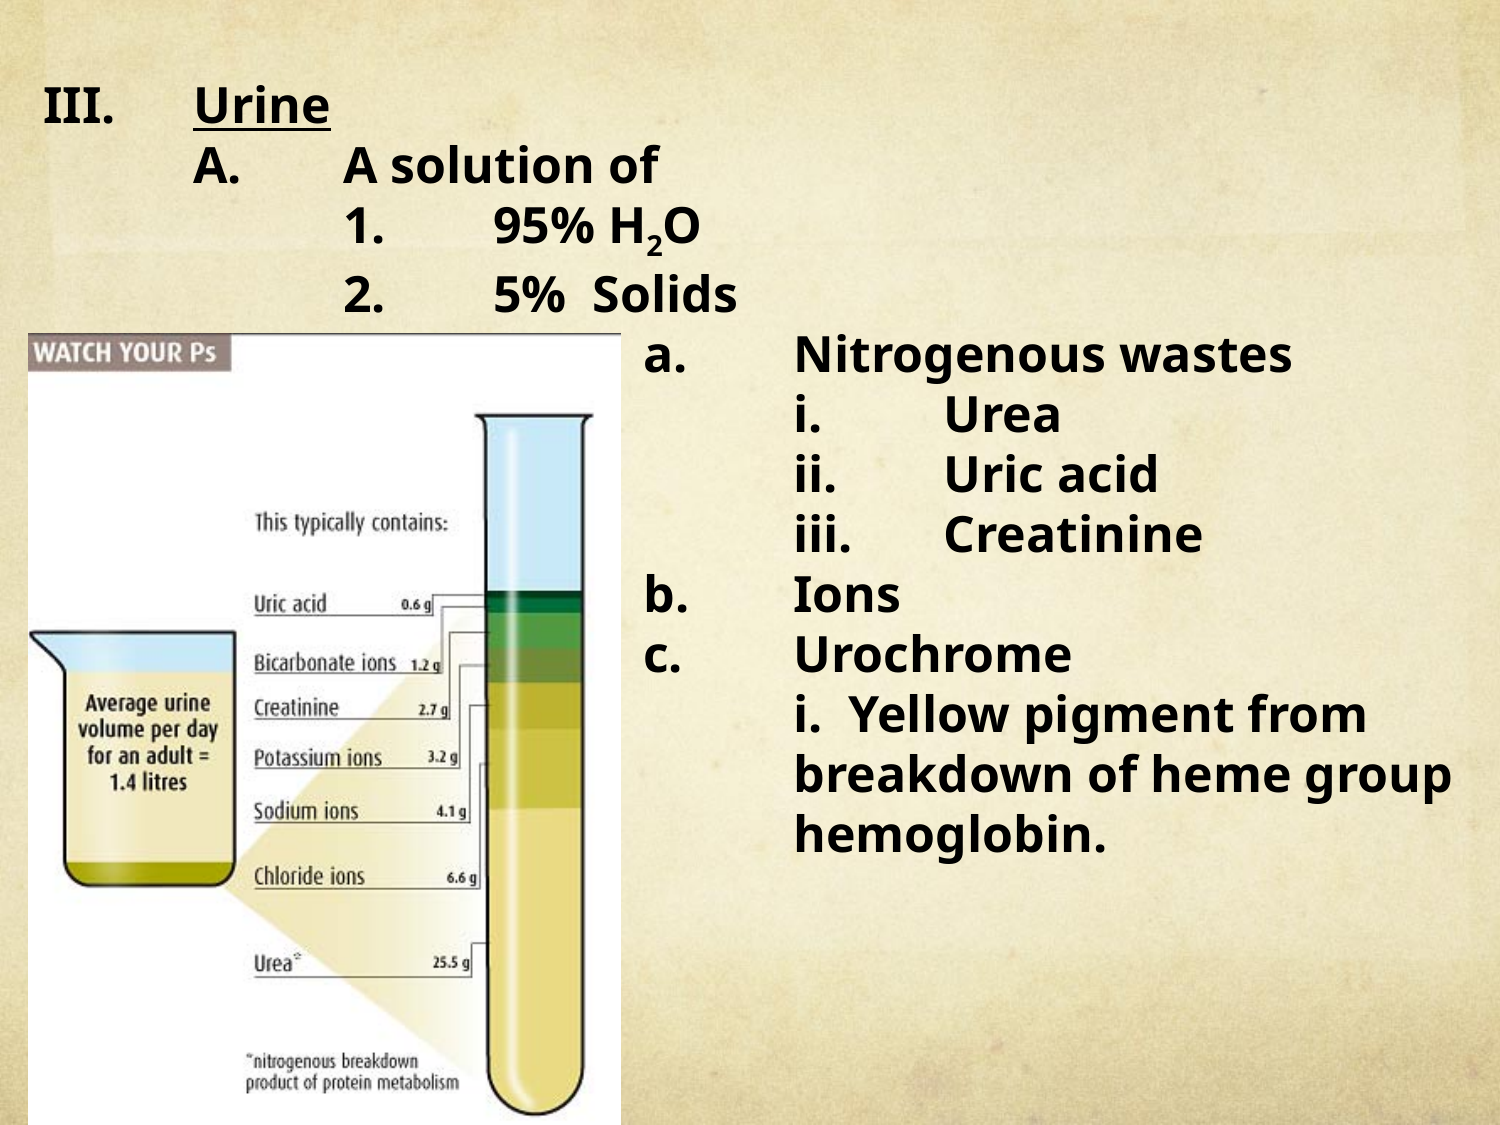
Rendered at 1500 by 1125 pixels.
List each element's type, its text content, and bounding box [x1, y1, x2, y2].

text_box III. Urine A. A solution of 1. 95% H2O 2. 5% Solids a. Nitrogenous wastes i. Urea ii. Uric acid iii. Creatinine b. Ions c. Urochrome i. Yellow pigment from breakdown of heme group in hemoglobin. [28, 21, 1472, 870]
picture [0, 0, 1500, 1125]
